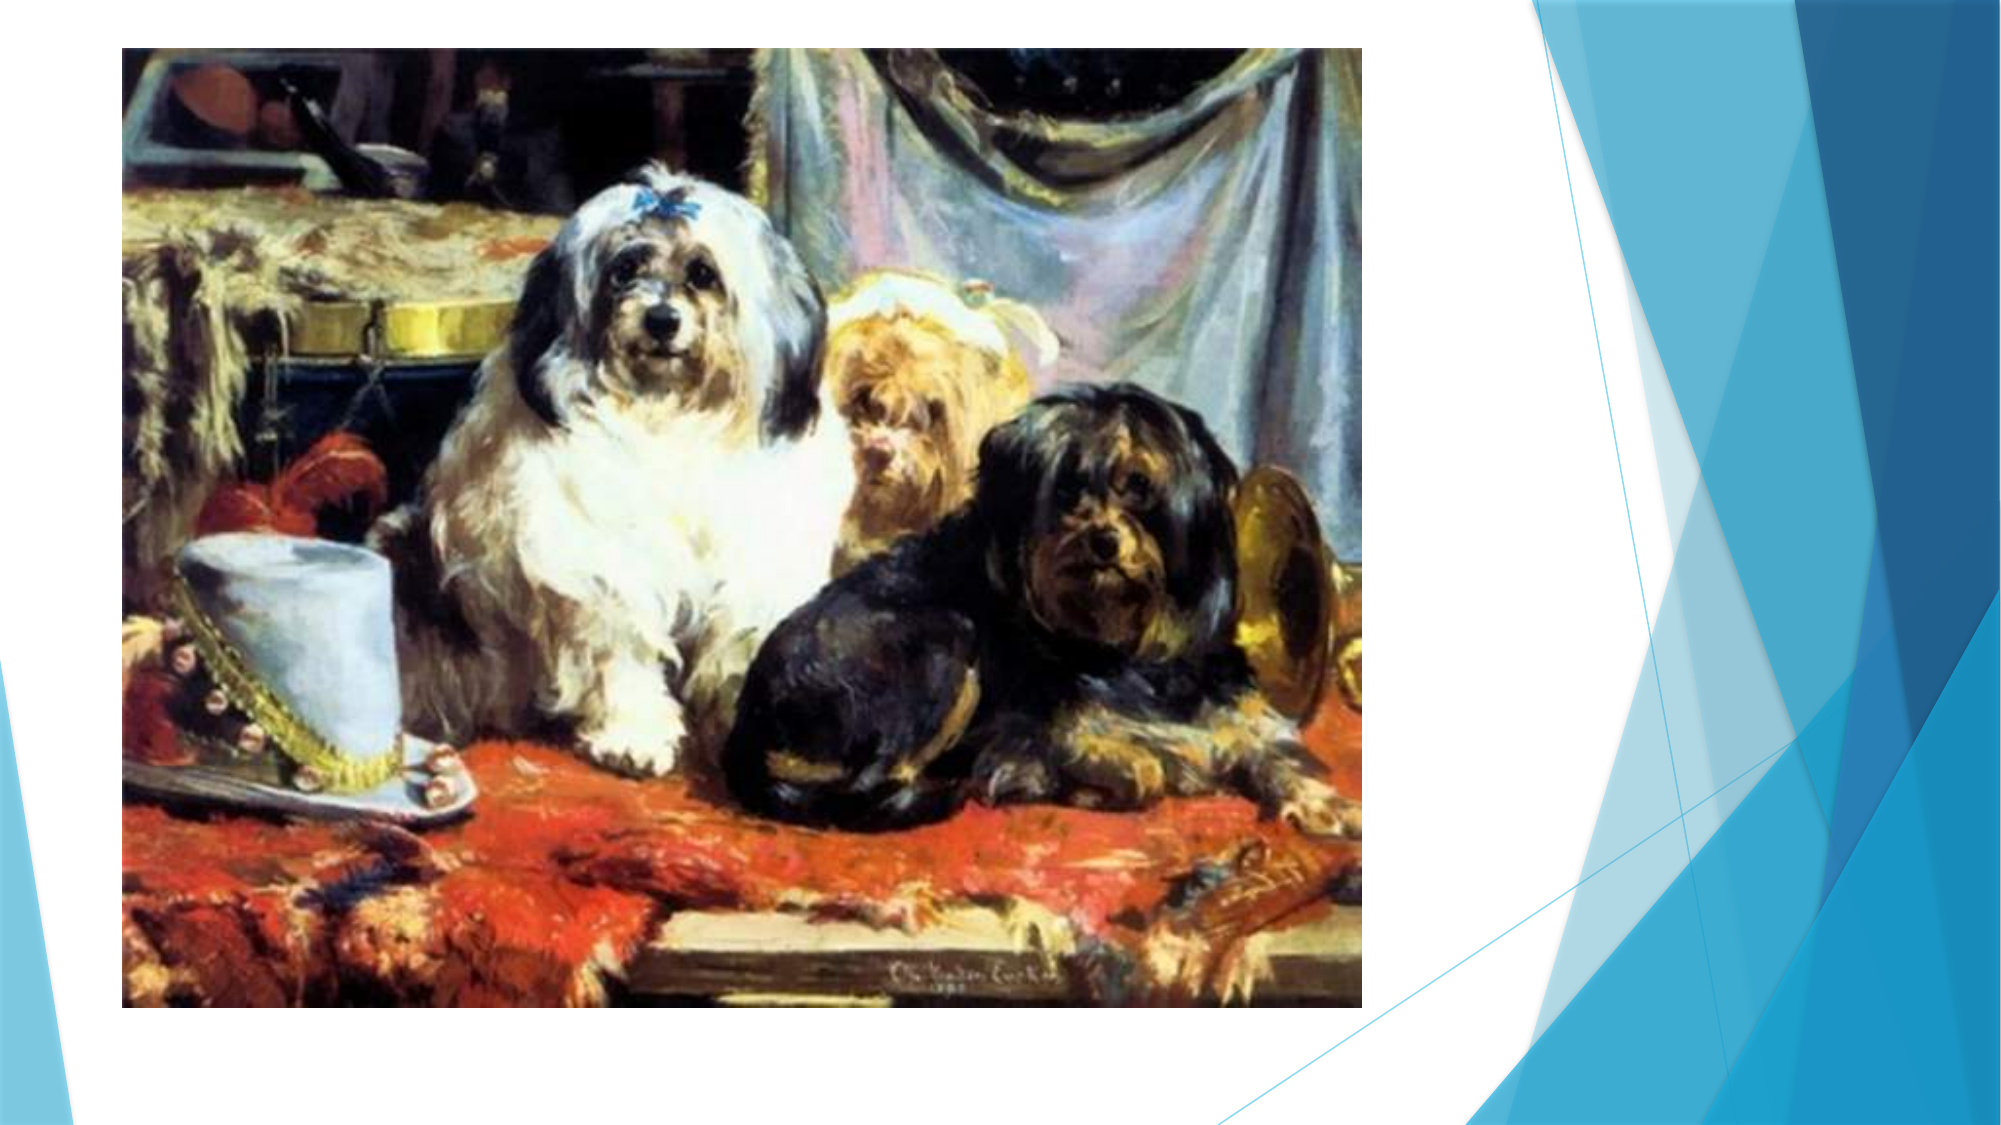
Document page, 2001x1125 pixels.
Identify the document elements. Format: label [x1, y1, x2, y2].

picture [121, 47, 1362, 1008]
